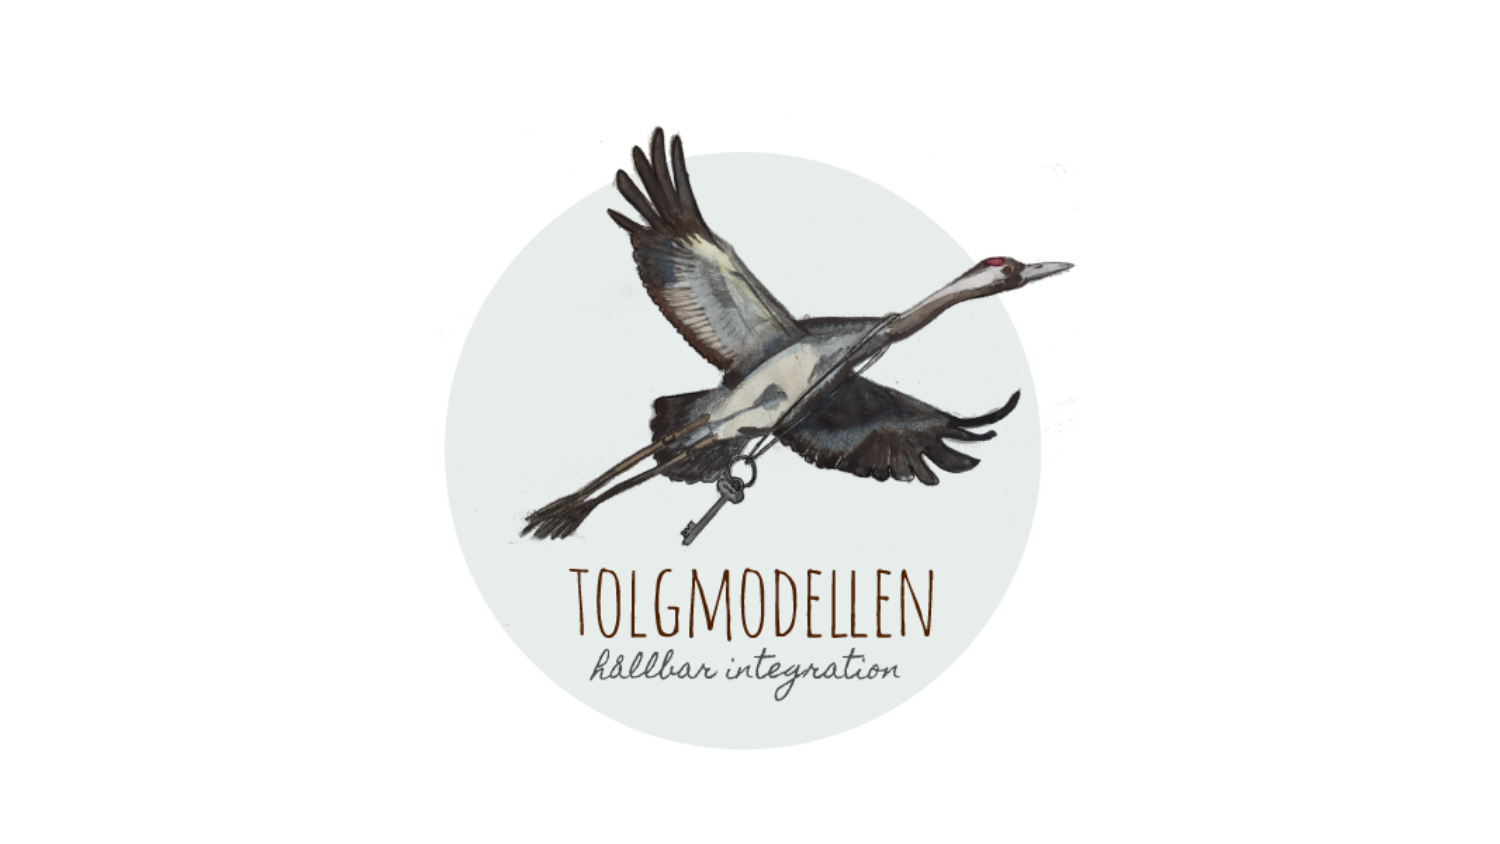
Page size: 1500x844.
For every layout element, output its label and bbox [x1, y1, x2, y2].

picture [420, 82, 1080, 762]
